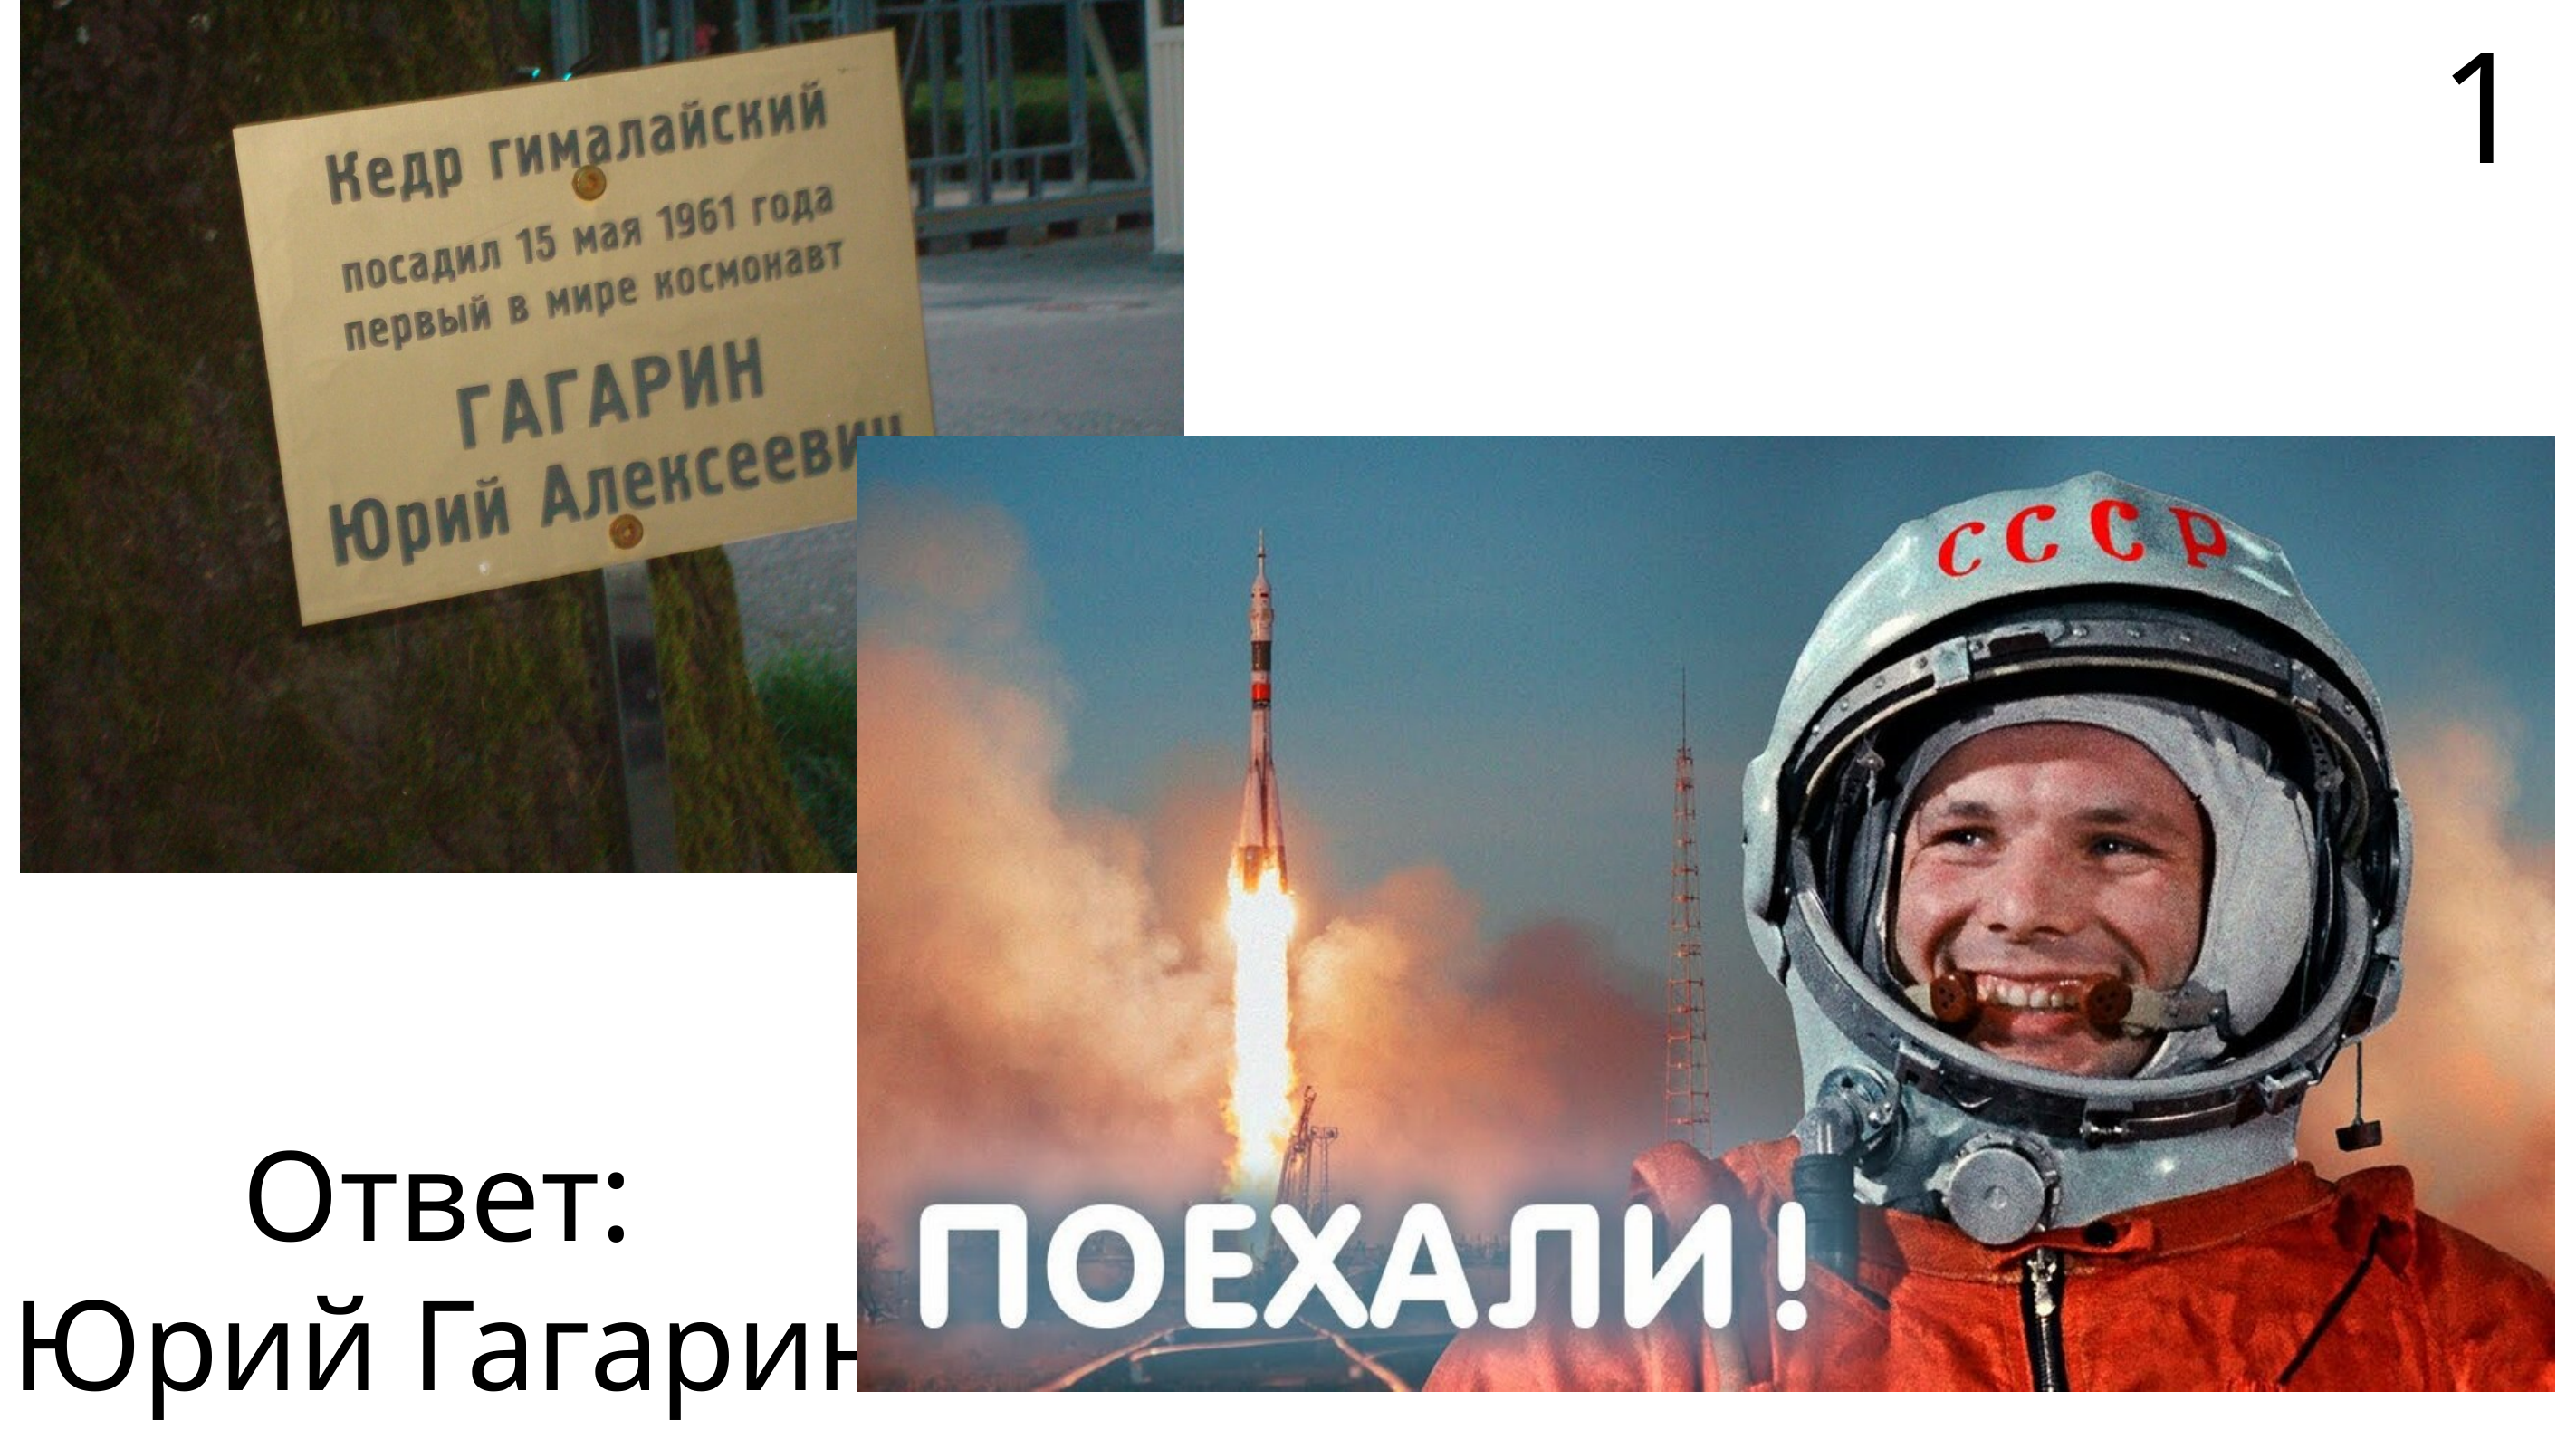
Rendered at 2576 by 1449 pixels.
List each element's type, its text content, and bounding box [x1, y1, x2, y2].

text_box Ответ: Юрий Гагарин [0, 1108, 919, 1424]
text_box 1 [2430, 1, 2535, 202]
picture [20, 0, 2555, 1392]
